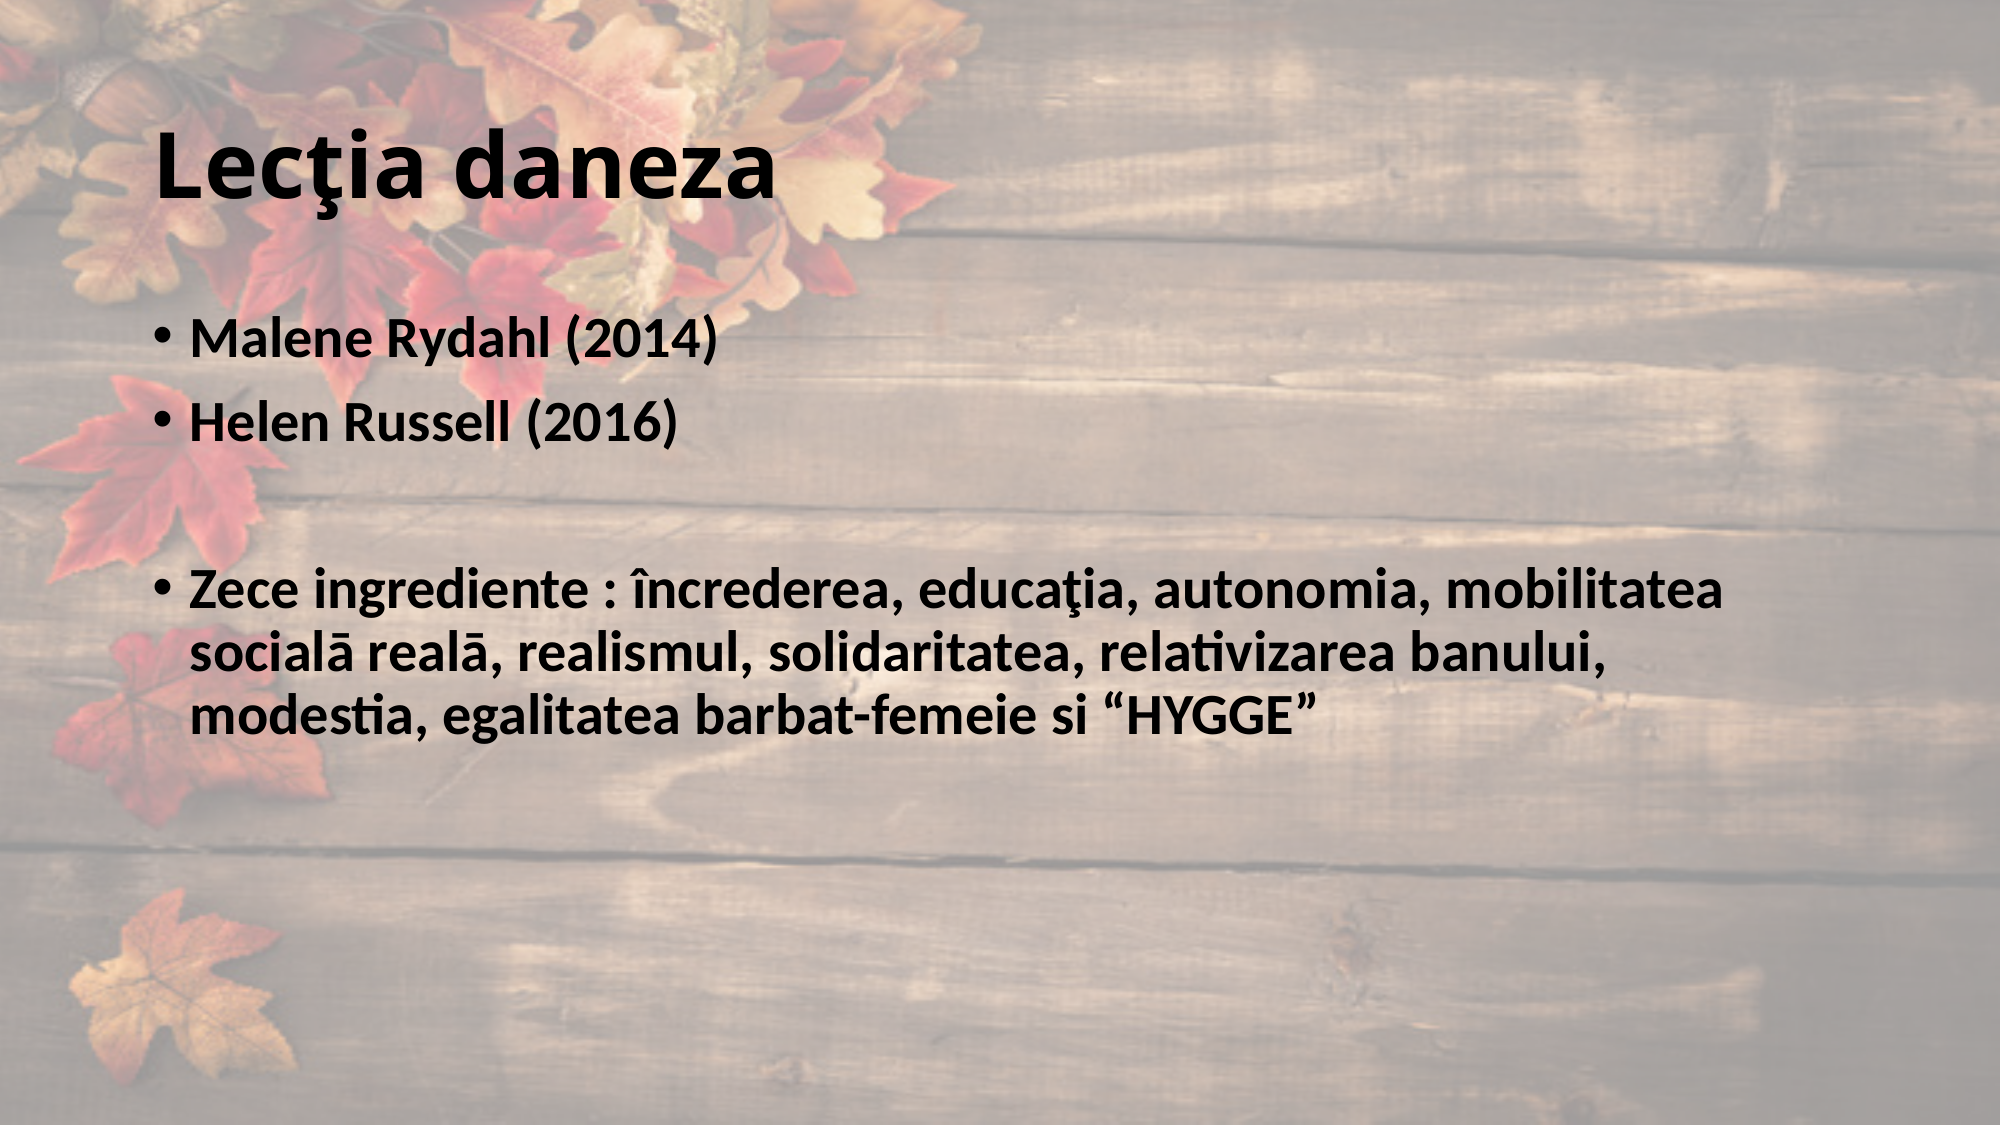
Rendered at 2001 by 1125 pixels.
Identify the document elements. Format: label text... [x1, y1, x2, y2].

list Malene Rydahl (2014) Helen Russell (2016) Zece ingrediente : încrederea, educaţia, autonomia, mobilitatea socialā realā, realismul, solidaritatea, relativizarea banului, modestia, egalitatea barbat-femeie si “HYGGE” [137, 299, 1863, 1014]
title Lecţia daneza [137, 59, 1863, 278]
